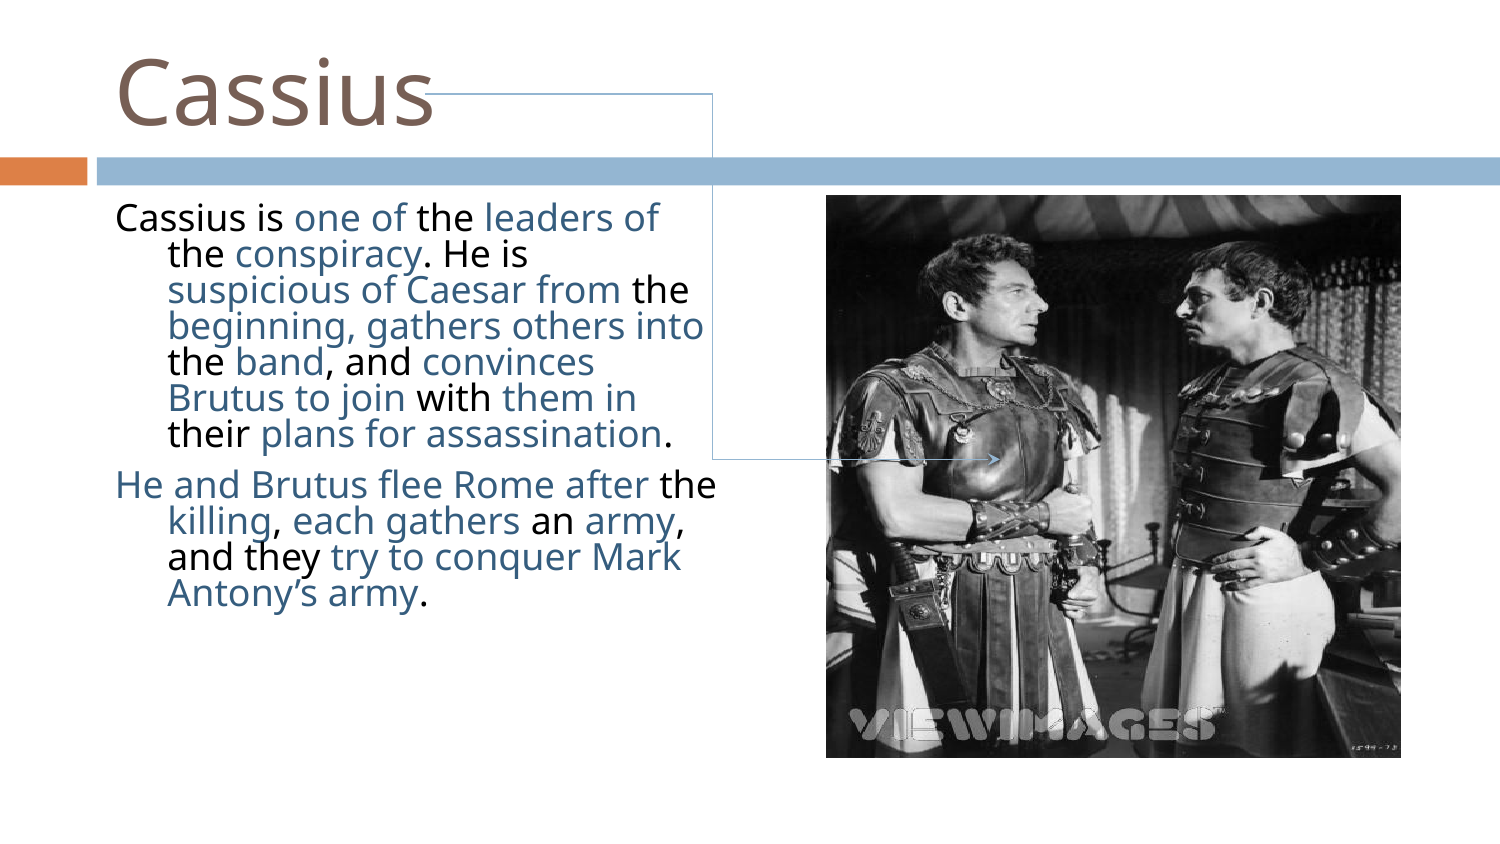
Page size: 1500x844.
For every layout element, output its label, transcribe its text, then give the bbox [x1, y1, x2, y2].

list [825, 195, 1401, 759]
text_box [424, 93, 1001, 460]
title Cassius [99, 28, 1438, 150]
list Cassius is one of the leaders of the conspiracy. He is suspicious of Caesar from the beginning, gathers others into the band, and convinces Brutus to join with them in their plans for assassination. He and Brutus flee Rome after the killing, each gathers an army, and they try to conquer Mark Antony’s army. [99, 195, 738, 758]
